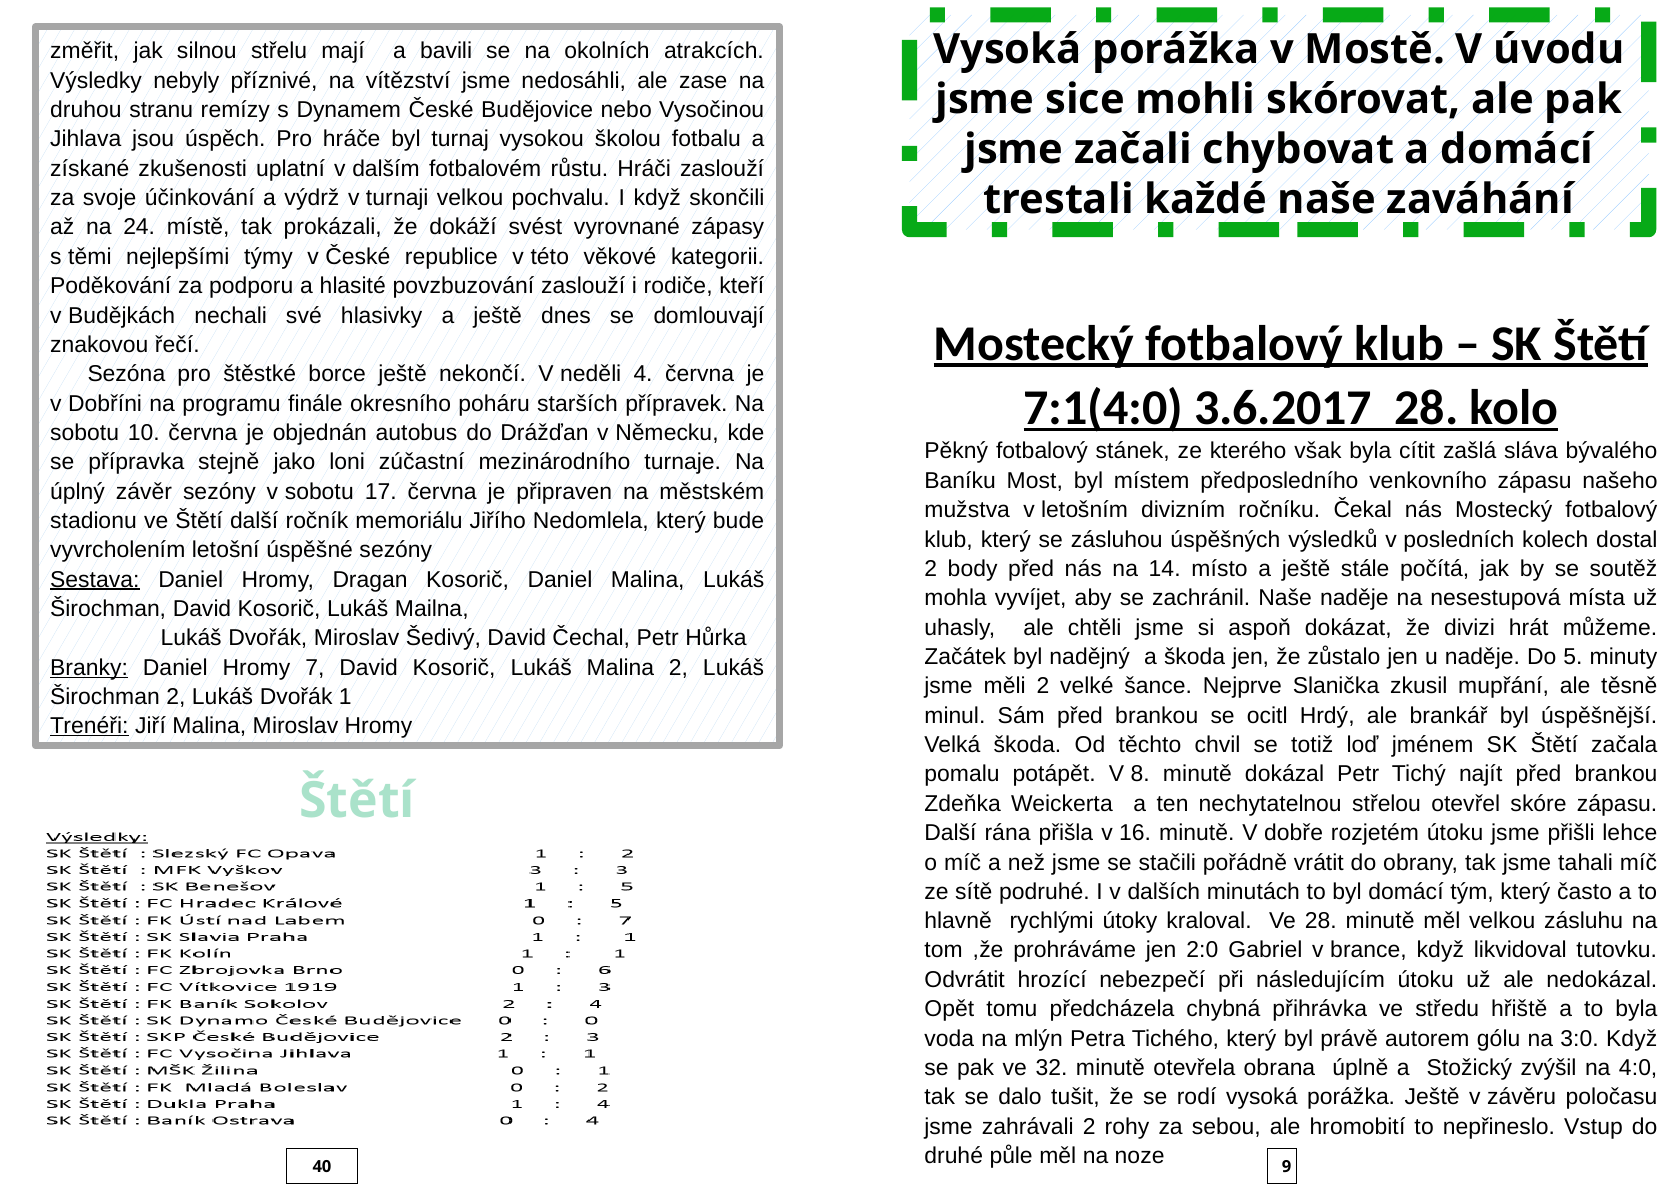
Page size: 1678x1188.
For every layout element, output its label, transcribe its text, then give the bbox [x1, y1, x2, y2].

text_box Mostecký fotbalový klub – SK Štětí 7:1(4:0) 3.6.2017 28. kolo Pěkný fotbalový stánek, ze kterého však byla cítit zašlá sláva bývalého Baníku Most, byl místem předposledního venkovního zápasu našeho mužstva v letošním divizním ročníku. Čekal nás Mostecký fotbalový klub, který se zásluhou úspěšných výsledků v posledních kolech dostal 2 body před nás na 14. místo a ještě stále počítá, jak by se soutěž mohla vyvíjet, aby se zachránil. Naše naděje na nesestupová místa už uhasly, ale chtěli jsme si aspoň dokázat, že divizi hrát můžeme. Začátek byl nadějný a škoda jen, že zůstalo jen u naděje. Do 5. minuty jsme měli 2 velké šance. Nejprve Slanička zkusil mupřání, ale těsně minul. Sám před brankou se ocitl Hrdý, ale brankář byl úspěšnější. Velká škoda. Od těchto chvil se totiž loď jménem SK Štětí začala pomalu potápět. V 8. minutě dokázal Petr Tichý najít před brankou Zdeňka Weickerta a ten nechytatelnou střelou otevřel skóre zápasu. Další rána přišla v 16. minutě. V dobře rozjetém útoku jsme přišli lehce o míč a než jsme se stačili pořádně vrátit do obrany, tak jsme tahali míč ze sítě podruhé. I v dalších minutách to byl domácí tým, který často a to hlavně rychlými útoky kraloval. Ve 28. minutě měl velkou zásluhu na tom ,že prohráváme jen 2:0 Gabriel v brance, když likvidoval tutovku. Odvrátit hrozící nebezpečí při následujícím útoku už ale nedokázal. Opět tomu předcházela chybná přihrávka ve středu hřiště a to byla voda na mlýn Petra Tichého, který byl právě autorem gólu na 3:0. Když se pak ve 32. minutě otevřela obrana úplně a Stožický zvýšil na 4:0, tak se dalo tušit, že se rodí vysoká porážka. Ještě v závěru poločasu jsme zahrávali 2 rohy za sebou, ale hromobití to nepřineslo. Vstup do druhé půle měl na noze [909, 298, 1673, 1176]
picture [139, 109, 290, 710]
text_box změřit, jak silnou střelu mají a bavili se na okolních atrakcích. Výsledky nebyly příznivé, na vítězství jsme nedosáhli, ale zase na druhou stranu remízy s Dynamem České Budějovice nebo Vysočinou Jihlava jsou úspěch. Pro hráče byl turnaj vysokou školou fotbalu a získané zkušenosti uplatní v dalším fotbalovém růstu. Hráči zaslouží za svoje účinkování a výdrž v turnaji velkou pochvalu. I když skončili až na 24. místě, tak prokázali, že dokáží svést vyrovnané zápasy s těmi nejlepšími týmy v České republice v této věkové kategorii. Poděkování za podporu a hlasité povzbuzování zaslouží i rodiče, kteří v Budějkách nechali své hlasivky a ještě dnes se domlouvají znakovou řečí. Sezóna pro štěstké borce ještě nekončí. V neděli 4. června je v Dobříni na programu finále okresního poháru starších přípravek. Na sobotu 10. června je objednán autobus do Drážďan v Německu, kde se přípravka stejně jako loni zúčastní mezinárodního turnaje. Na úplný závěr sezóny v sobotu 17. června je připraven na městském stadionu ve Štětí další ročník memoriálu Jiřího Nedomlela, který bude vyvrcholením letošní úspěšné sezóny Sestava: Daniel Hromy, Dragan Kosorič, Daniel Malina, Lukáš Širochman, David Kosorič, Lukáš Mailna, Lukáš Dvořák, Miroslav Šedivý, David Čechal, Petr Hůrka Branky: Daniel Hromy 7, David Kosorič, Lukáš Malina 2, Lukáš Širochman 2, Lukáš Dvořák 1 Trenéři: Jiří Malina, Miroslav Hromy [35, 26, 780, 746]
text_box Vysoká porážka v Mostě. V úvodu jsme sice mohli skórovat, ale pak jsme začali chybovat a domácí trestali každé naše zaváhání [909, 14, 1649, 230]
text_box 9 [1267, 1176, 1297, 1184]
picture [35, 824, 787, 1138]
table_cell 2 [1418, 1126, 1609, 1133]
text_box 40 [286, 1148, 358, 1184]
text_box Štětí [284, 759, 431, 822]
